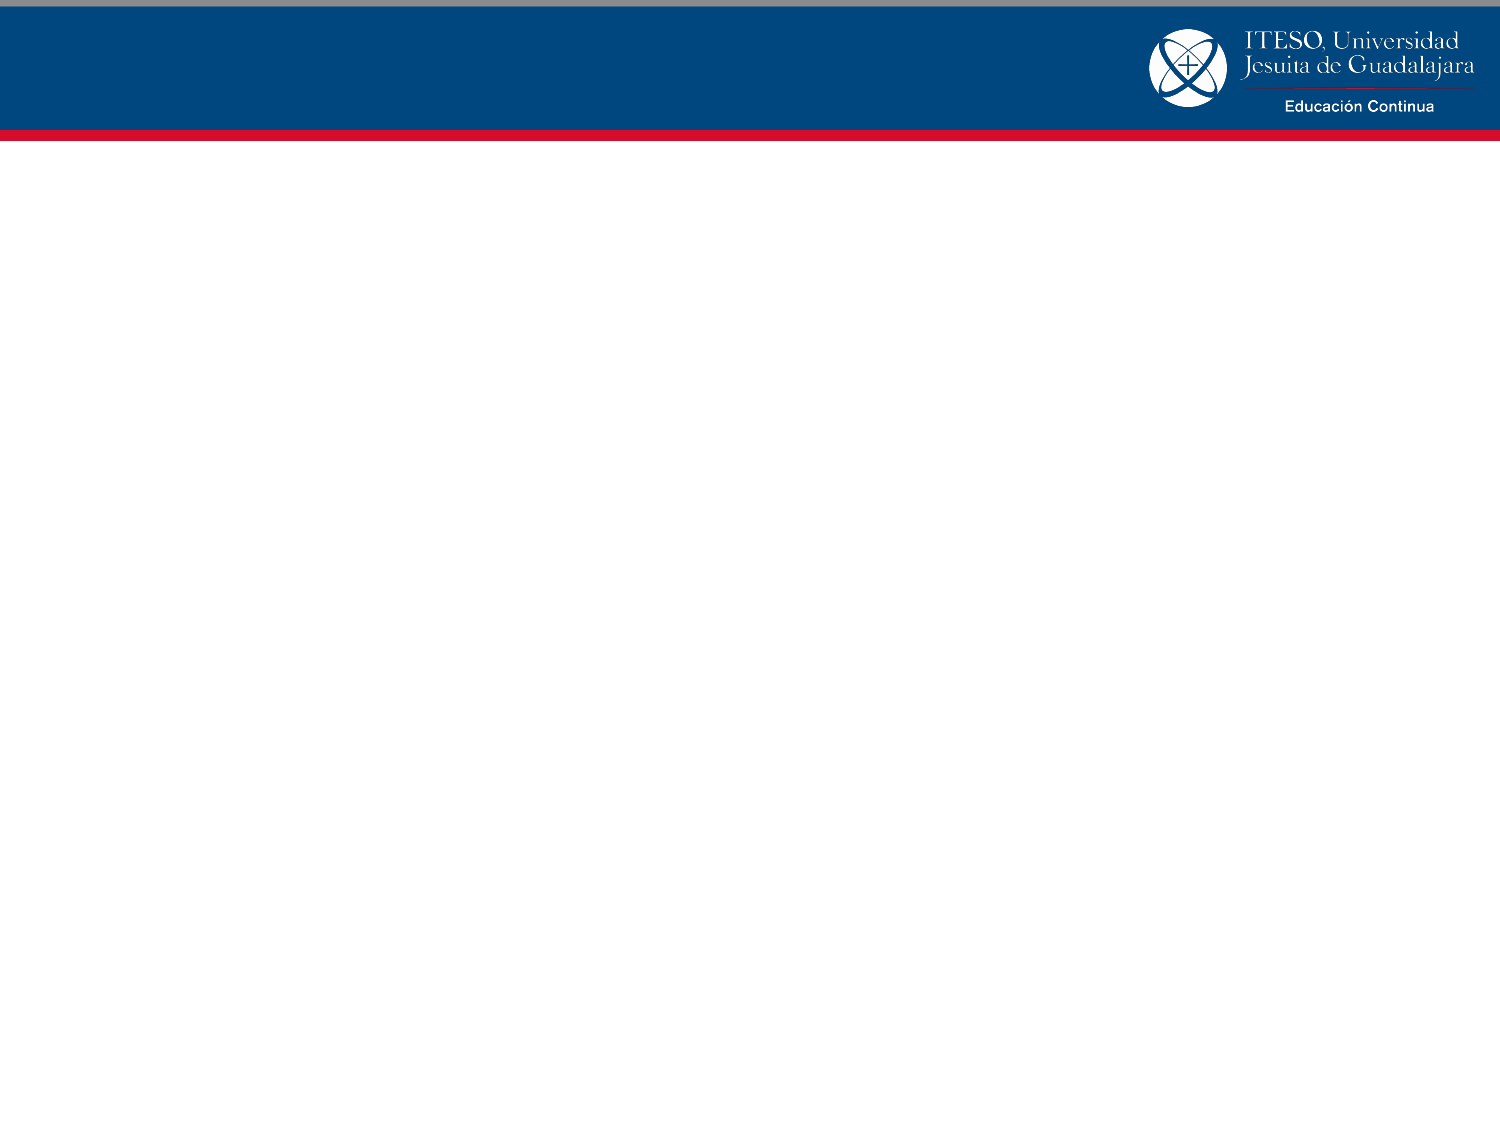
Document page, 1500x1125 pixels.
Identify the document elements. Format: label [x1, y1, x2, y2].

picture [0, 0, 1500, 141]
